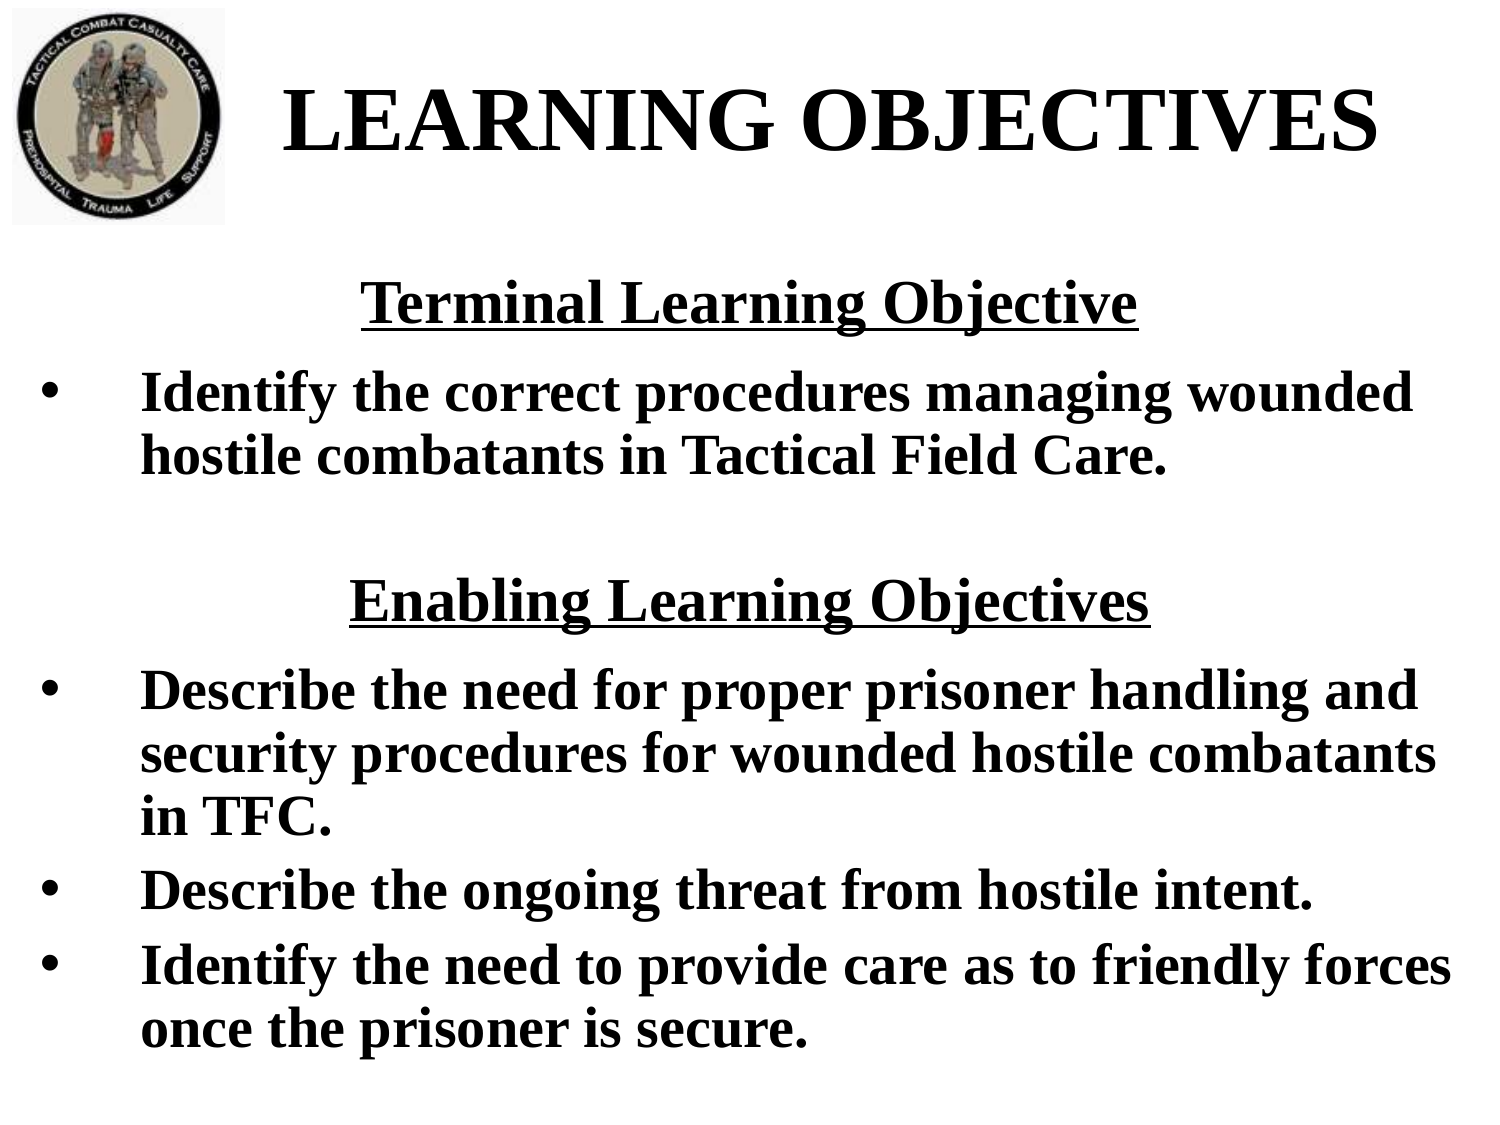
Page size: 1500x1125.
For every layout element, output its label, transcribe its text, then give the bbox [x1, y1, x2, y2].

picture [12, 8, 225, 225]
title LEARNING OBJECTIVES [249, 74, 1438, 262]
list Terminal Learning Objective Identify the correct procedures managing wounded hostile combatants in Tactical Field Care. Enabling Learning Objectives Describe the need for proper prisoner handling and security procedures for wounded hostile combatants in TFC. Describe the ongoing threat from hostile intent. Identify the need to provide care as to friendly forces once the prisoner is secure. [24, 262, 1476, 1076]
